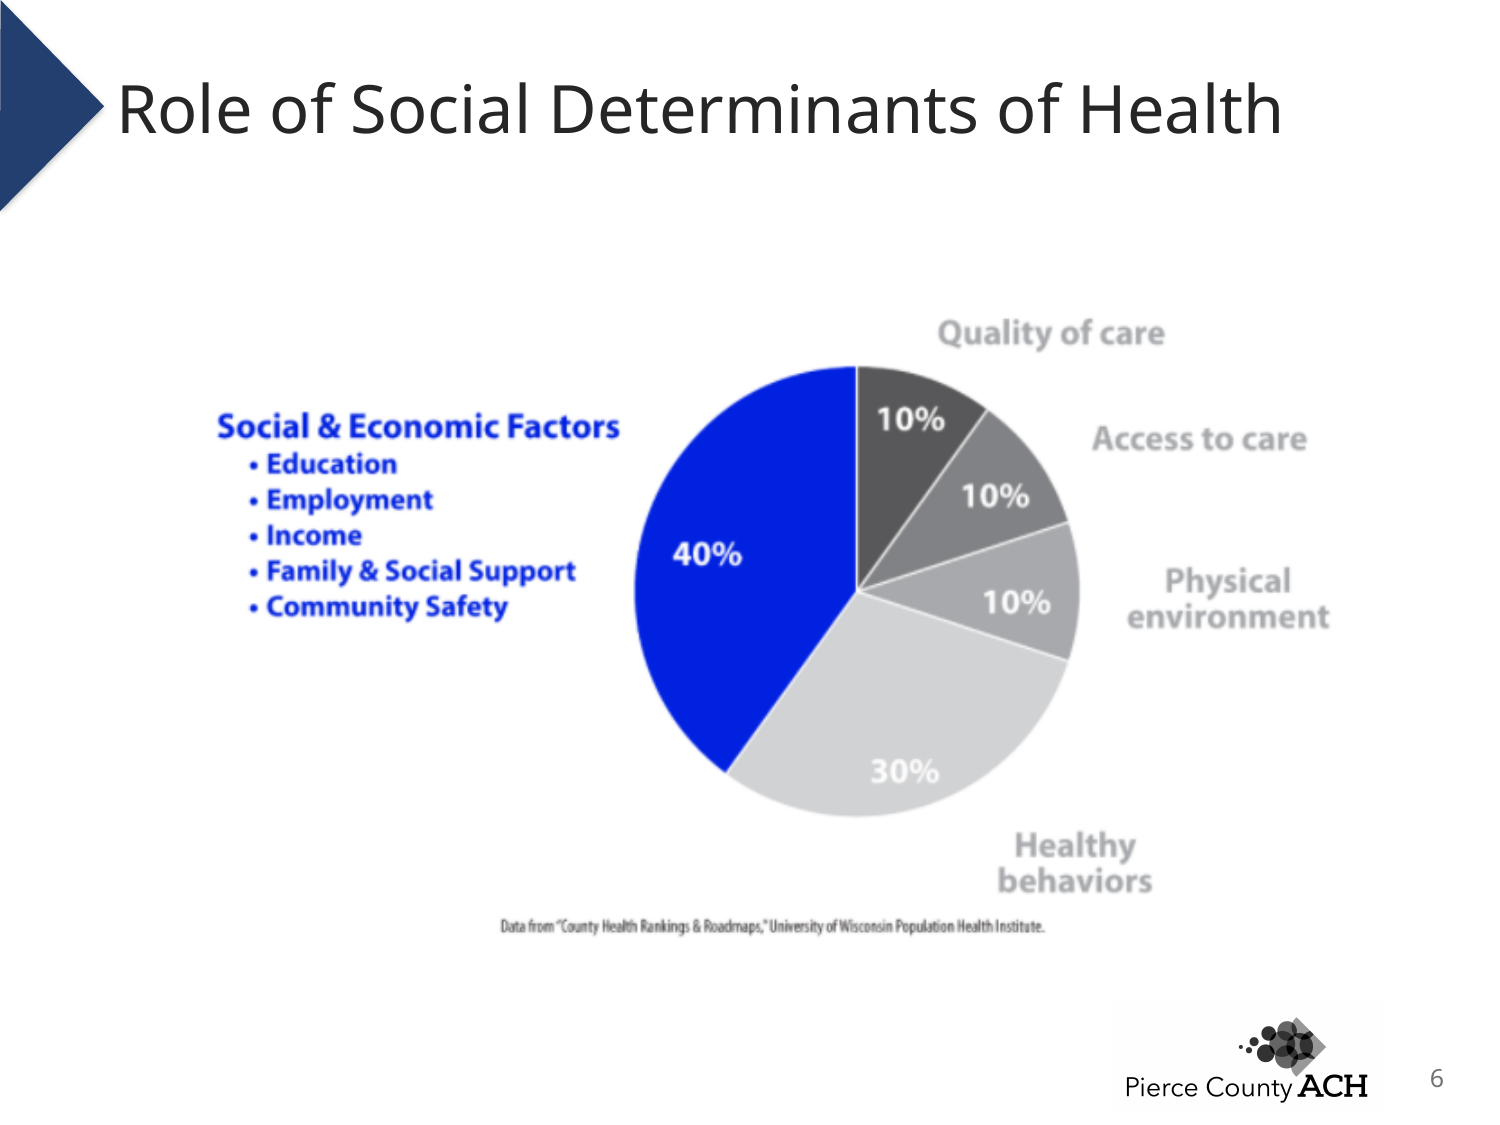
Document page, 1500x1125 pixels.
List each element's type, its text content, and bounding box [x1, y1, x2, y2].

picture [0, 234, 1372, 974]
picture [1110, 1002, 1384, 1112]
slide_number 6 [1399, 1049, 1475, 1110]
title Role of Social Determinants of Health [116, 9, 1466, 197]
